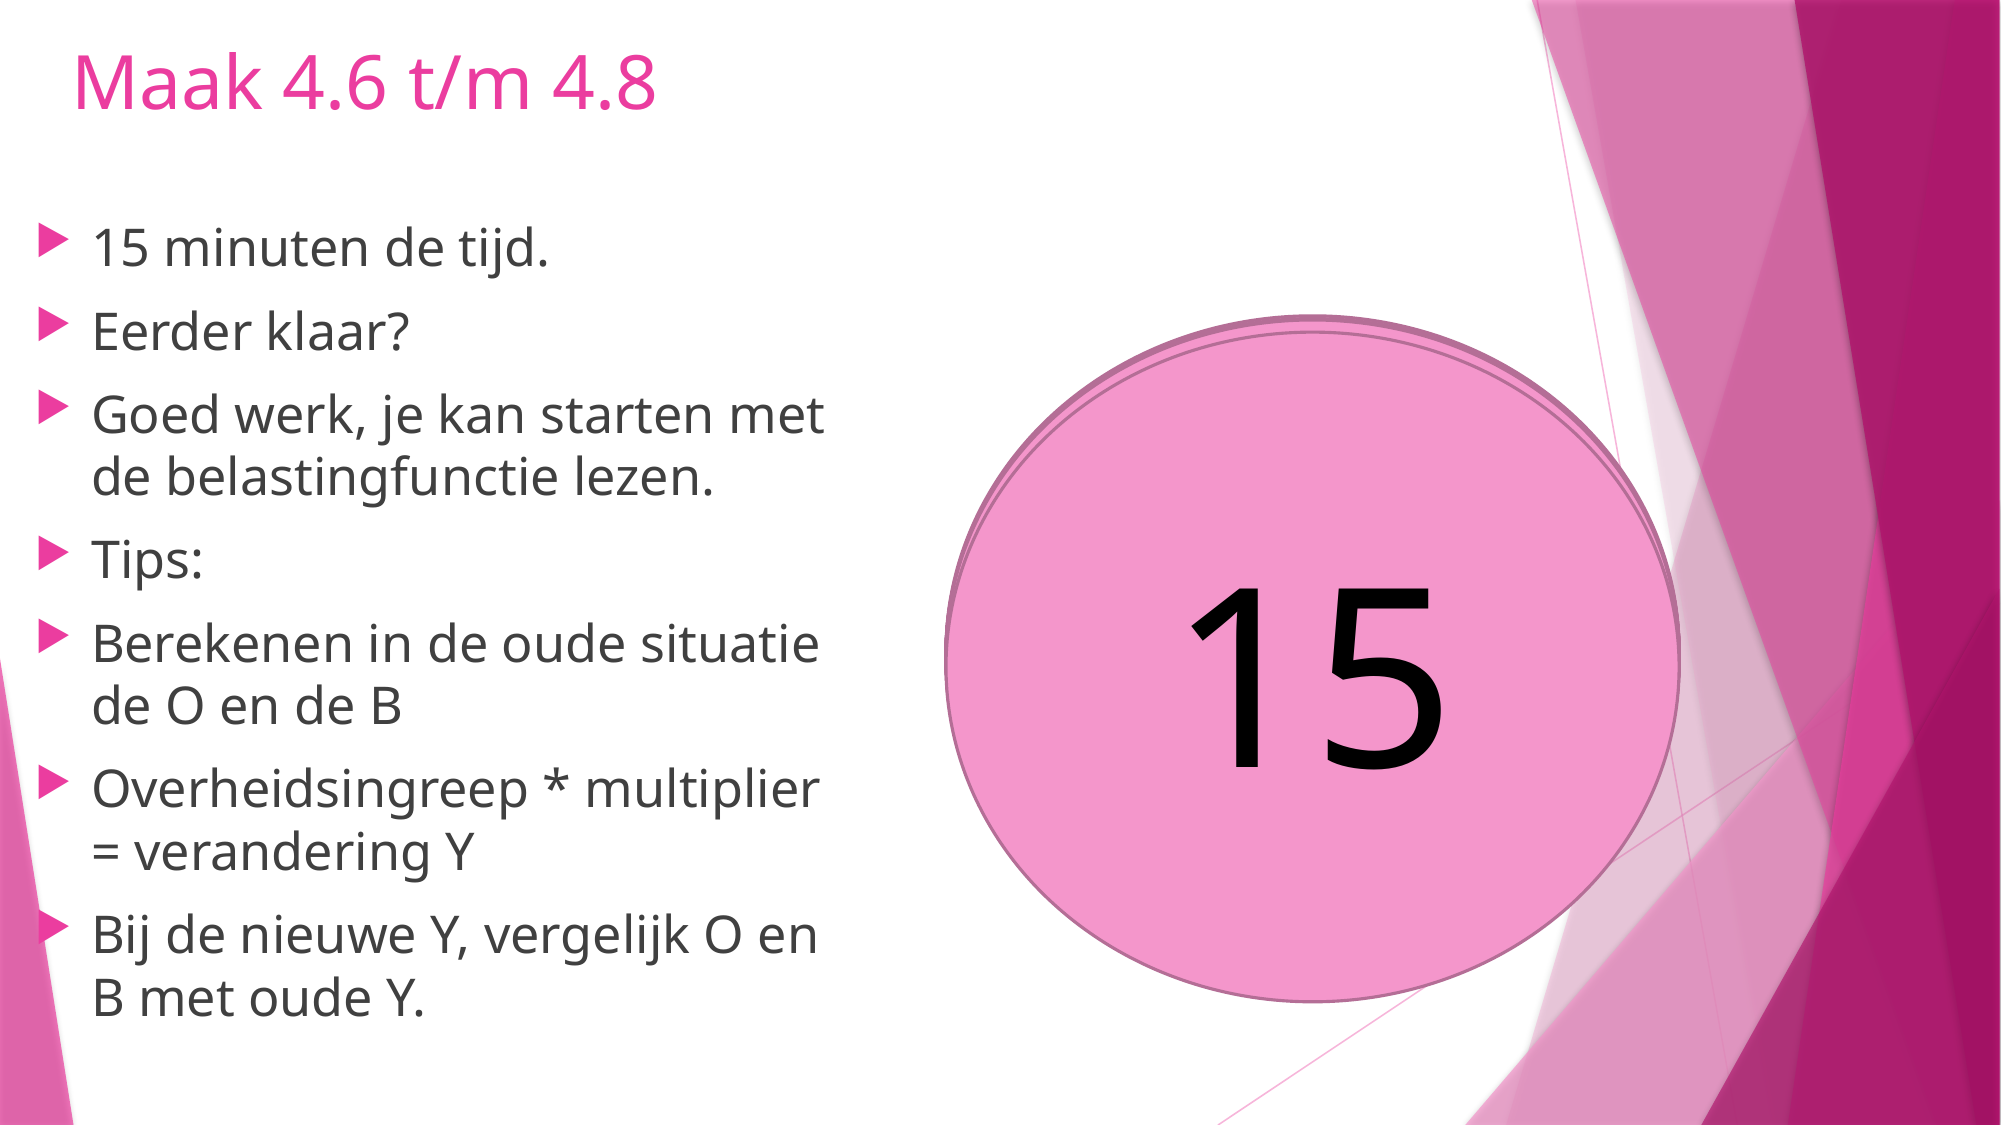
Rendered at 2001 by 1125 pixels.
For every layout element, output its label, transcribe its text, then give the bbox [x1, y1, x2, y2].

title Maak 4.6 t/m 4.8 [56, 27, 1522, 319]
list 15 minuten de tijd. Eerder klaar? Goed werk, je kan starten met de belastingfunctie lezen. Tips: Berekenen in de oude situatie de O en de B Overheidsingreep * multiplier = verandering Y Bij de nieuwe Y, vergelijk O en B met oude Y. [19, 207, 865, 1112]
text_box 10 [959, 314, 1668, 562]
text_box 14 [944, 318, 1681, 648]
text_box 15 [944, 330, 1681, 1004]
